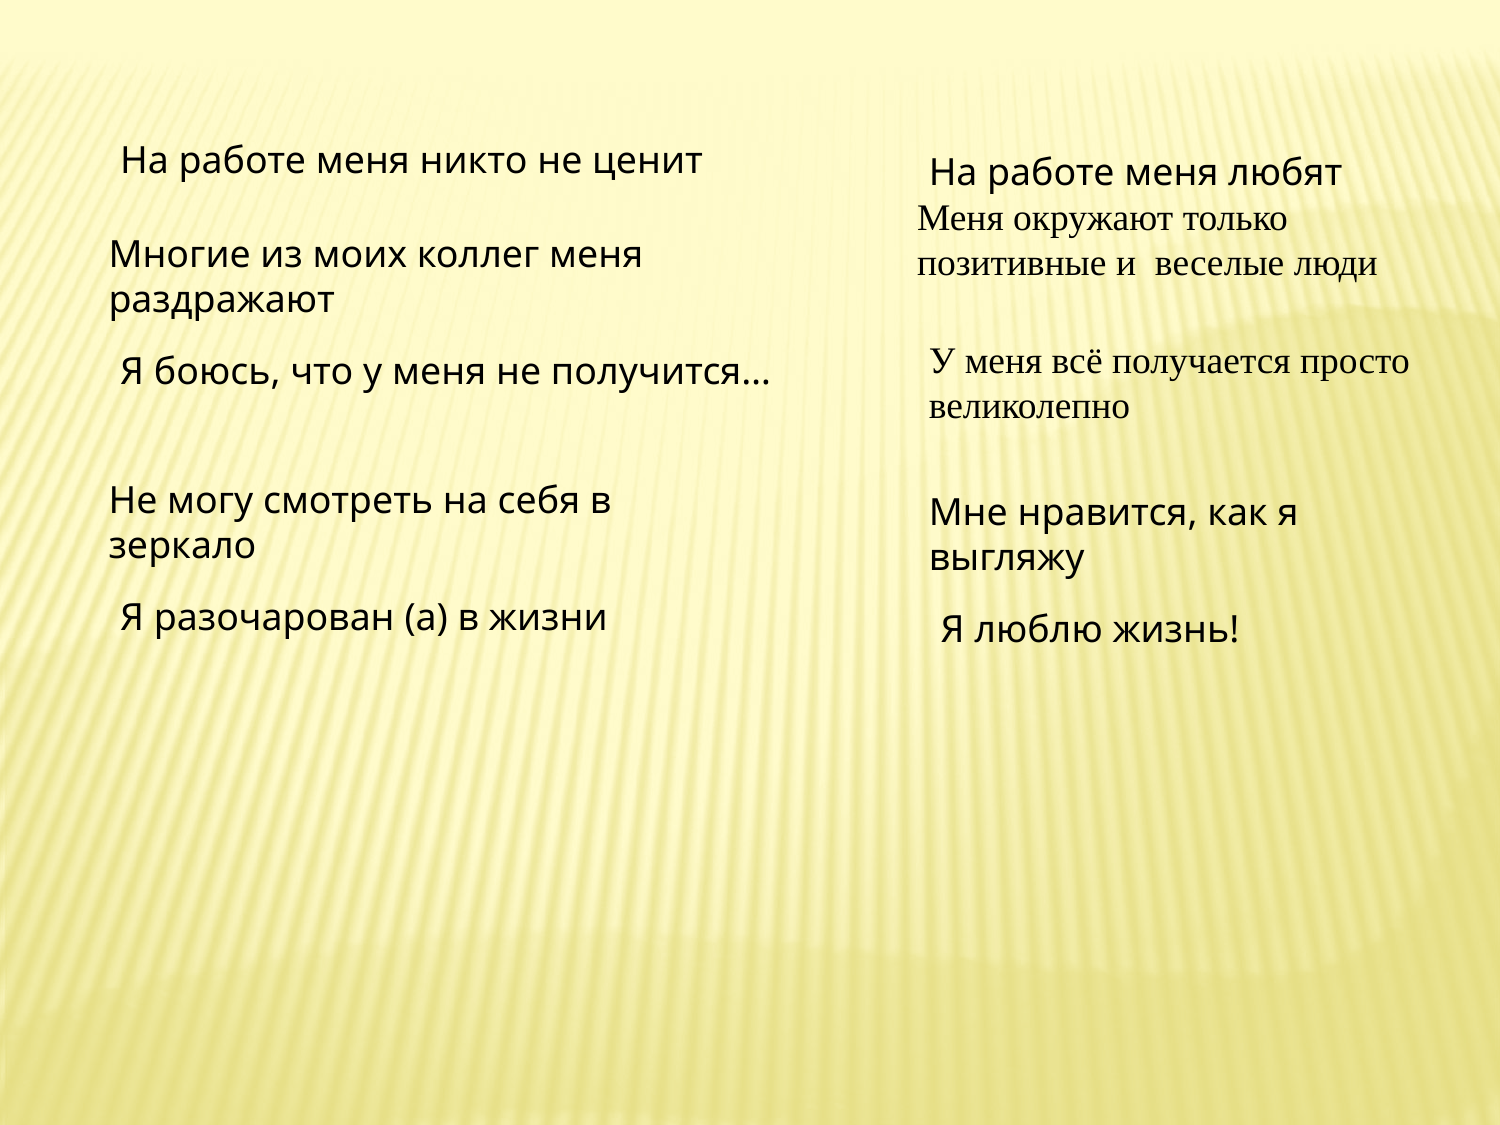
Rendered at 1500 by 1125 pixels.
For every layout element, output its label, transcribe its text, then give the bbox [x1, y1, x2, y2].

text_box Не могу смотреть на себя в зеркало [93, 468, 774, 574]
text_box Я разочарован (а) в жизни [105, 585, 774, 646]
text_box Я боюсь, что у меня не получится… [105, 339, 809, 400]
text_box Меня окружают только позитивные и веселые люди [902, 185, 1477, 440]
text_box На работе меня любят [914, 140, 1360, 185]
text_box У меня всё получается просто великолепно [913, 328, 1442, 434]
text_box Многие из моих коллег меня раздражают [93, 222, 844, 328]
text_box Я люблю жизнь! [925, 597, 1442, 658]
text_box На работе меня никто не ценит [105, 128, 727, 189]
text_box Мне нравится, как я выгляжу [913, 480, 1453, 586]
